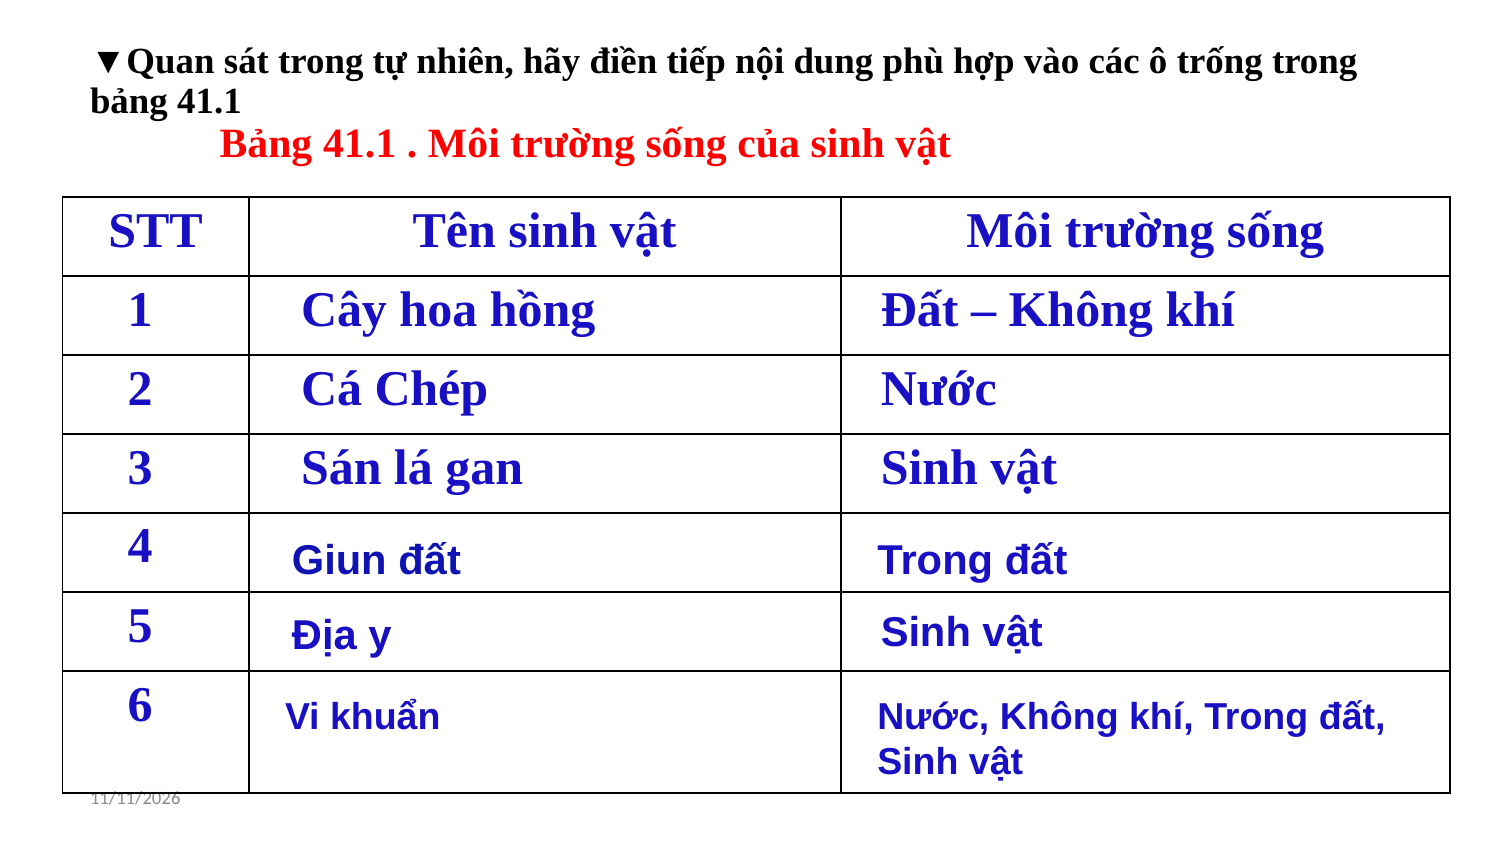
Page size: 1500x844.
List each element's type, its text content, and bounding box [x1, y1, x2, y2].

table_header Môi trường sống [842, 198, 1449, 275]
table_cell Cây hoa hồng [250, 277, 840, 354]
table_cell [250, 672, 840, 792]
text_box [384, 665, 416, 682]
text_box Vi khuẩn [262, 684, 513, 745]
table_cell 2 [63, 356, 248, 433]
table_cell Nước [842, 356, 1449, 433]
text_box Giun đất [277, 525, 502, 590]
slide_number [75, 794, 199, 826]
text_box Nước, Không khí, Trong đất, Sinh vật [862, 684, 1450, 790]
table_cell [250, 593, 840, 670]
text_box Sinh vật [858, 596, 1471, 662]
table_cell Sinh vật [842, 435, 1449, 512]
table_cell 4 [63, 514, 248, 591]
table_cell 3 [63, 435, 248, 512]
table_cell [842, 593, 1449, 670]
text_box [199, 787, 488, 837]
table_cell [842, 514, 1449, 591]
title ▼Quan sát trong tự nhiên, hãy điền tiếp nội dung phù hợp vào các ô trống trong bảng 41.1 Bảng 41.1 . Môi trường sống của sinh vật [75, 33, 1425, 175]
table_cell [842, 672, 1449, 792]
table_cell [250, 514, 840, 591]
text_box Trong đất [862, 525, 1100, 590]
table_cell 5 [63, 593, 248, 670]
table_cell Đất – Không khí [842, 277, 1449, 354]
table_cell Cá Chép [250, 356, 840, 433]
table_header Tên sinh vật [250, 198, 840, 275]
text_box Địa y [277, 600, 515, 665]
table_cell Sán lá gan [250, 435, 840, 512]
table_header STT [63, 198, 248, 275]
table_cell 6 [63, 672, 248, 792]
table_cell 1 [63, 277, 248, 354]
